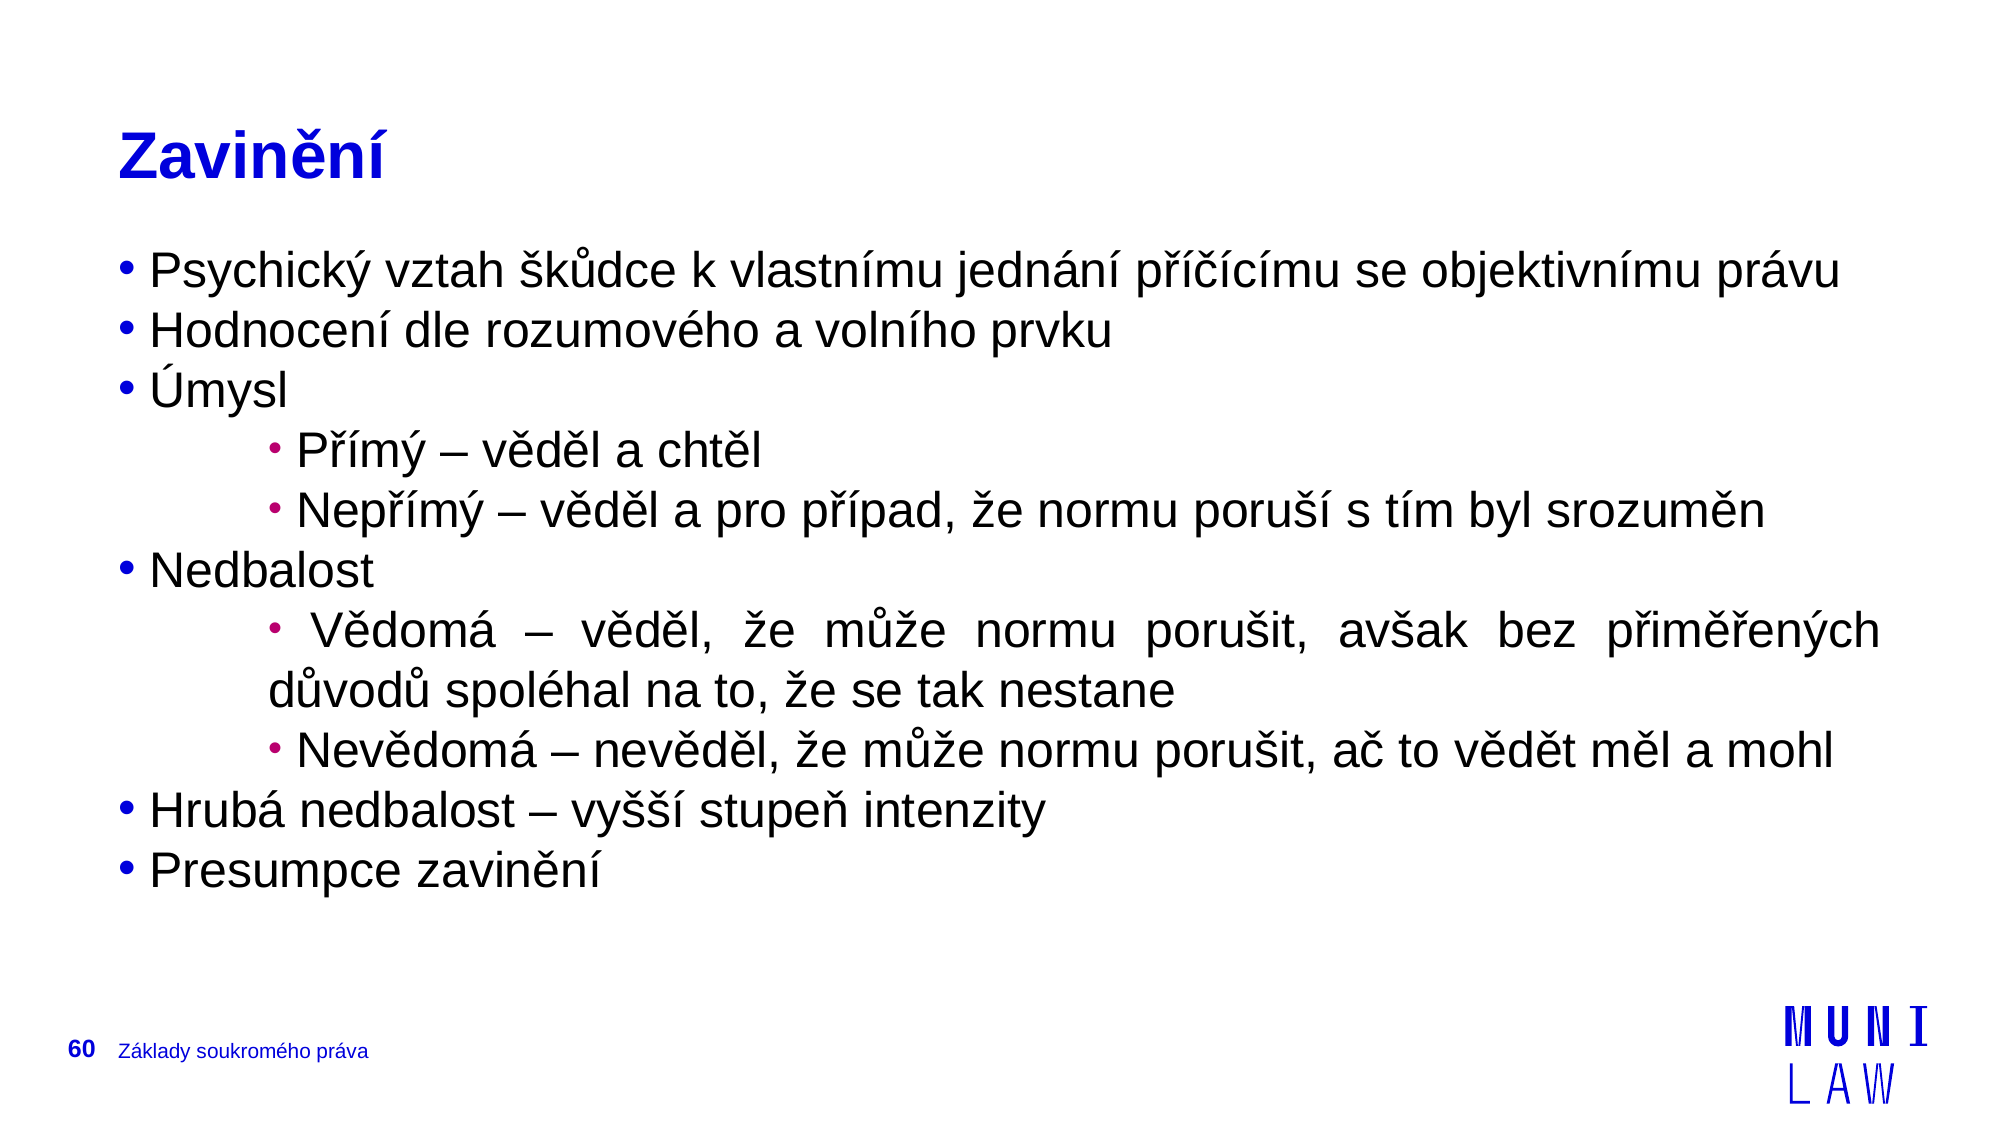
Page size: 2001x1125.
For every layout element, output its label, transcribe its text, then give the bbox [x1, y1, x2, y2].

title Zavinění [118, 118, 1883, 193]
slide_number 60 [67, 1021, 119, 1063]
list Psychický vztah škůdce k vlastnímu jednání příčícímu se objektivnímu právu Hodnocení dle rozumového a volního prvku Úmysl Přímý – věděl a chtěl Nepřímý – věděl a pro případ, že normu poruší s tím byl srozuměn Nedbalost Vědomá – věděl, že může normu porušit, avšak bez přiměřených důvodů spoléhal na to, že se tak nestane Nevědomá – nevěděl, že může normu porušit, ač to vědět měl a mohl Hrubá nedbalost – vyšší stupeň intenzity Presumpce zavinění [118, 237, 1883, 957]
footer Základy soukromého práva [119, 1021, 1418, 1063]
